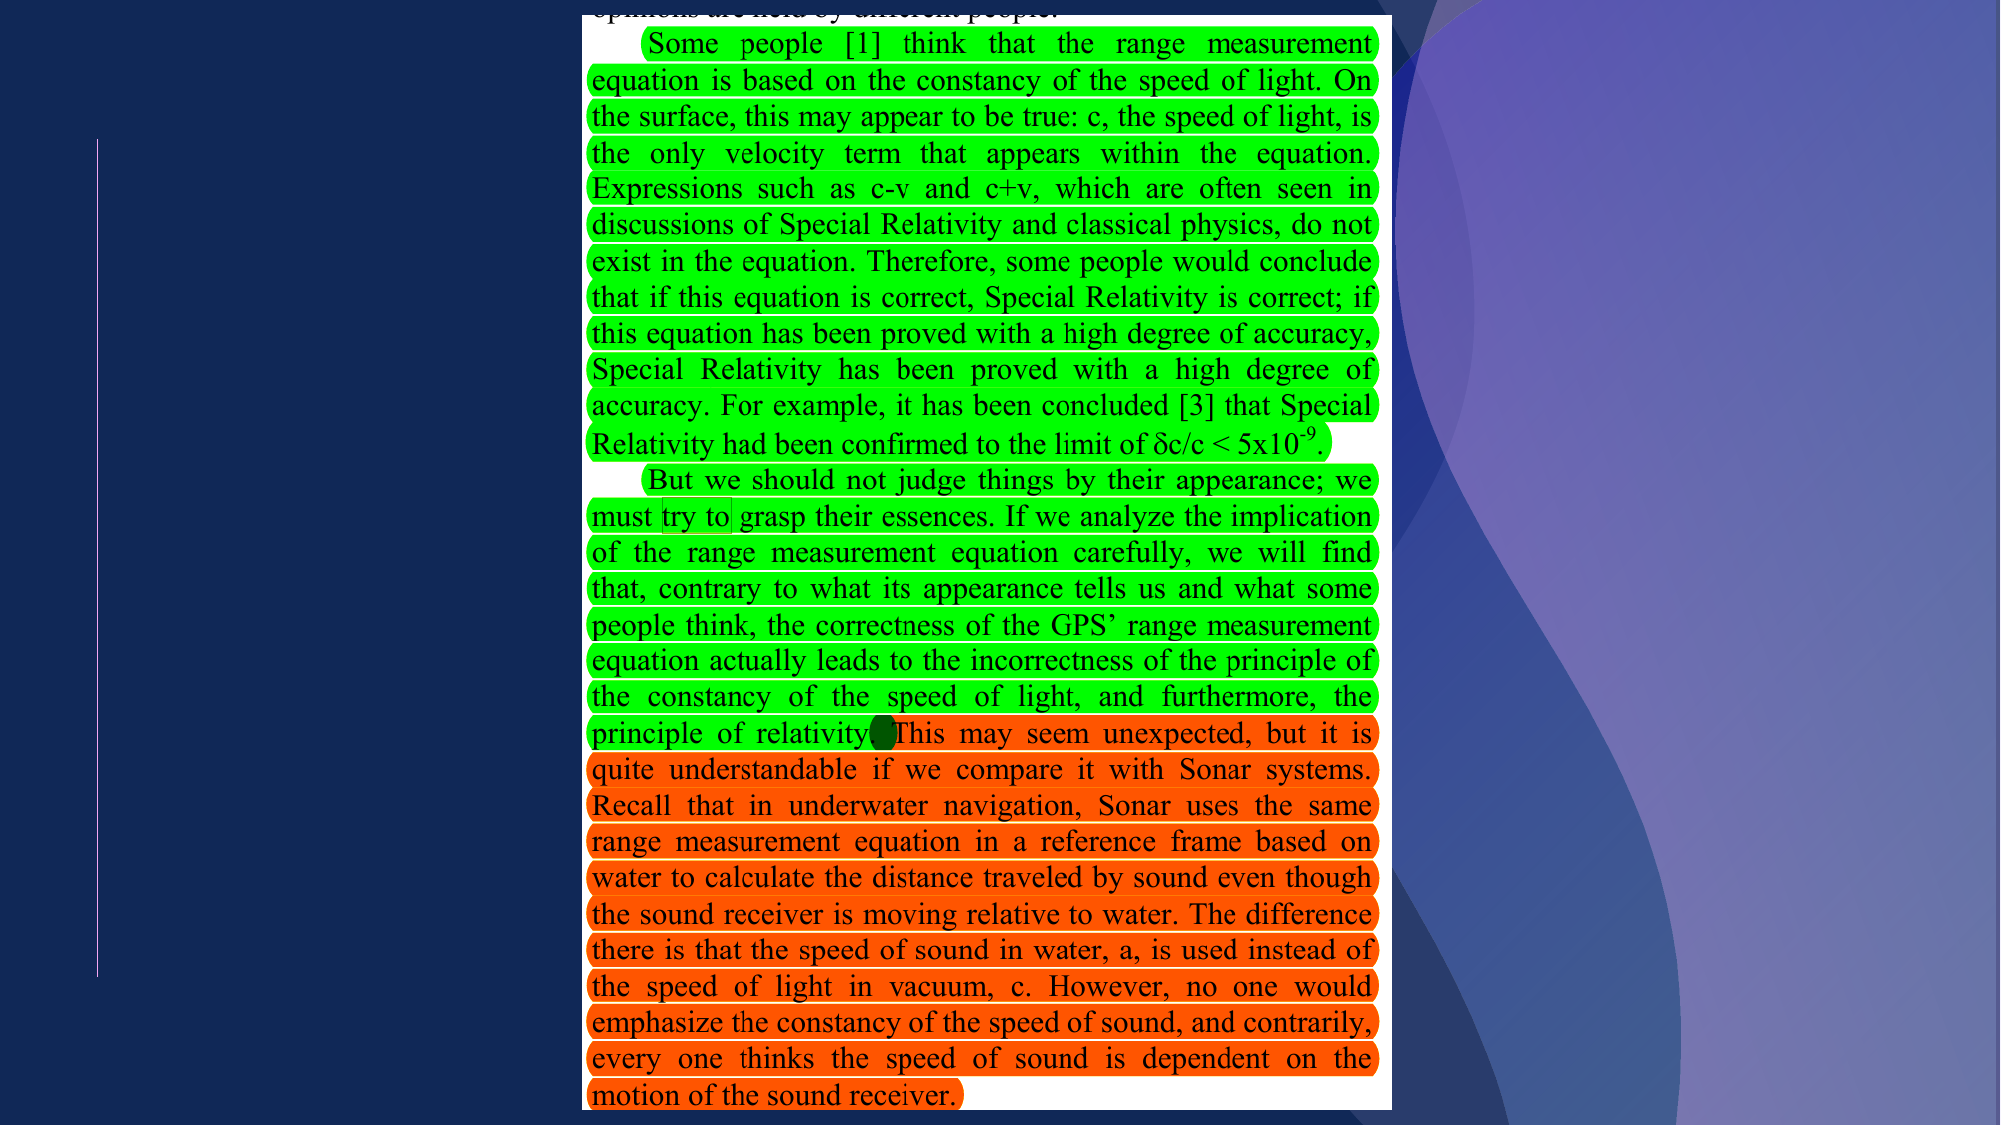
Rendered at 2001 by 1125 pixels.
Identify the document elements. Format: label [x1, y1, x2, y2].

list [582, 15, 1392, 1110]
